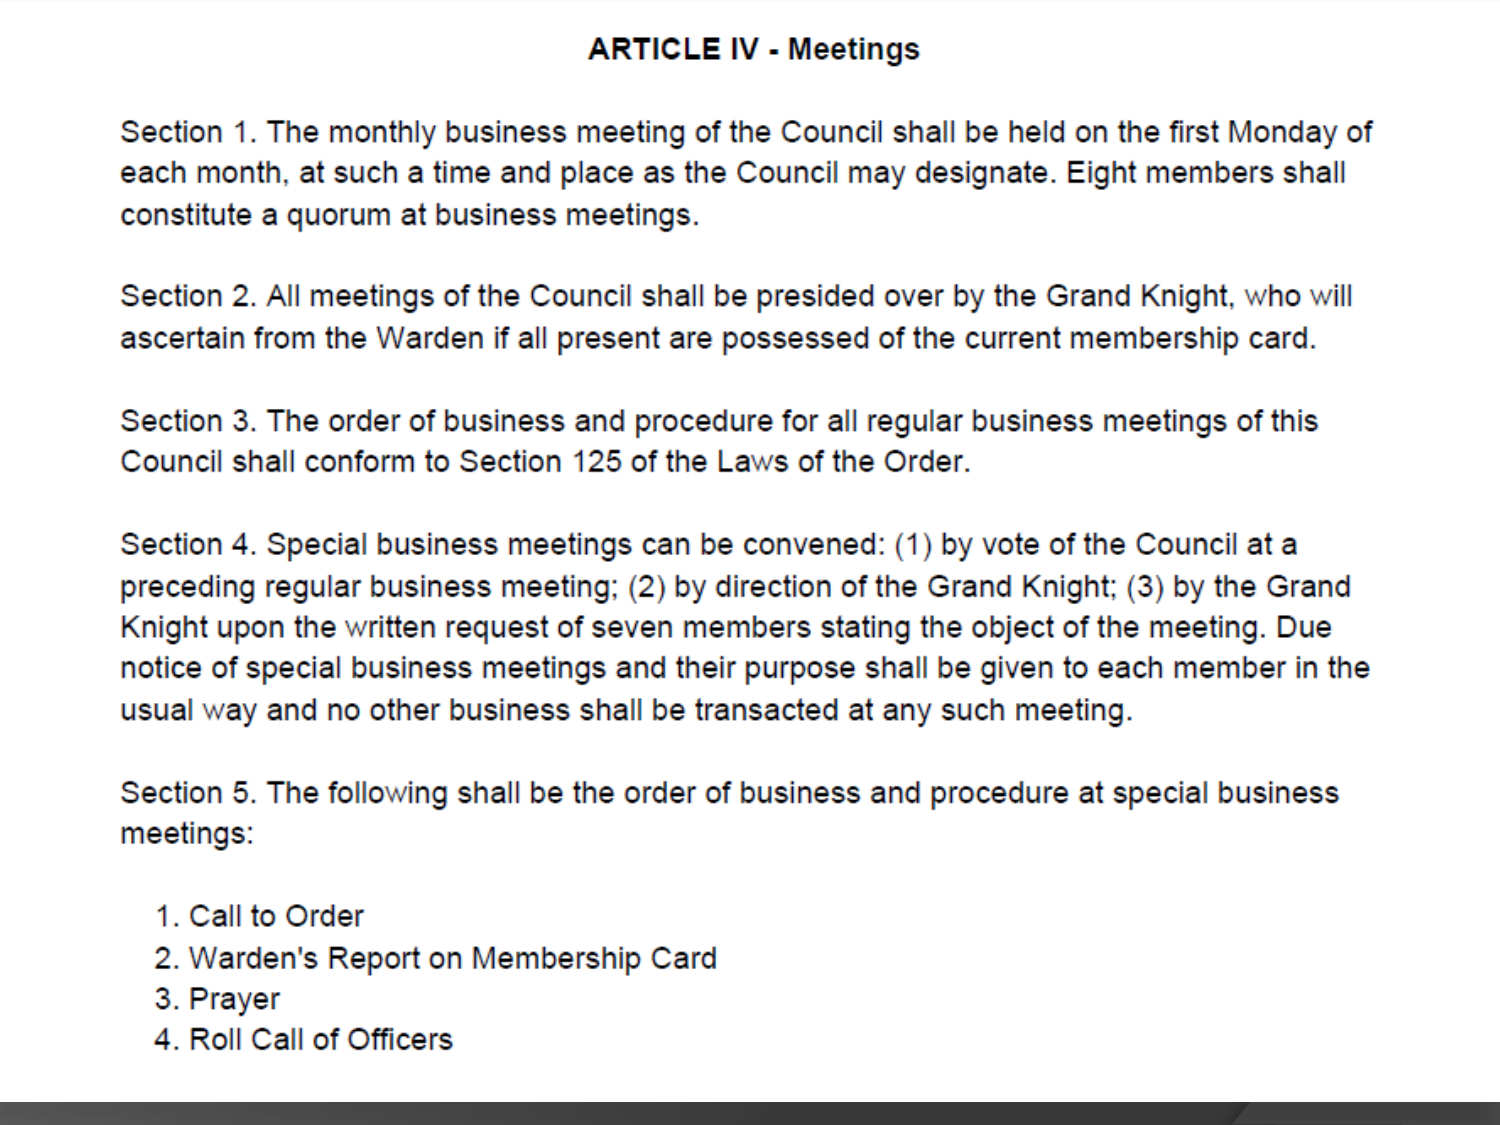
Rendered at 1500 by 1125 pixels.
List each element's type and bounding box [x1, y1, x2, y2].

list [0, 0, 1500, 1102]
